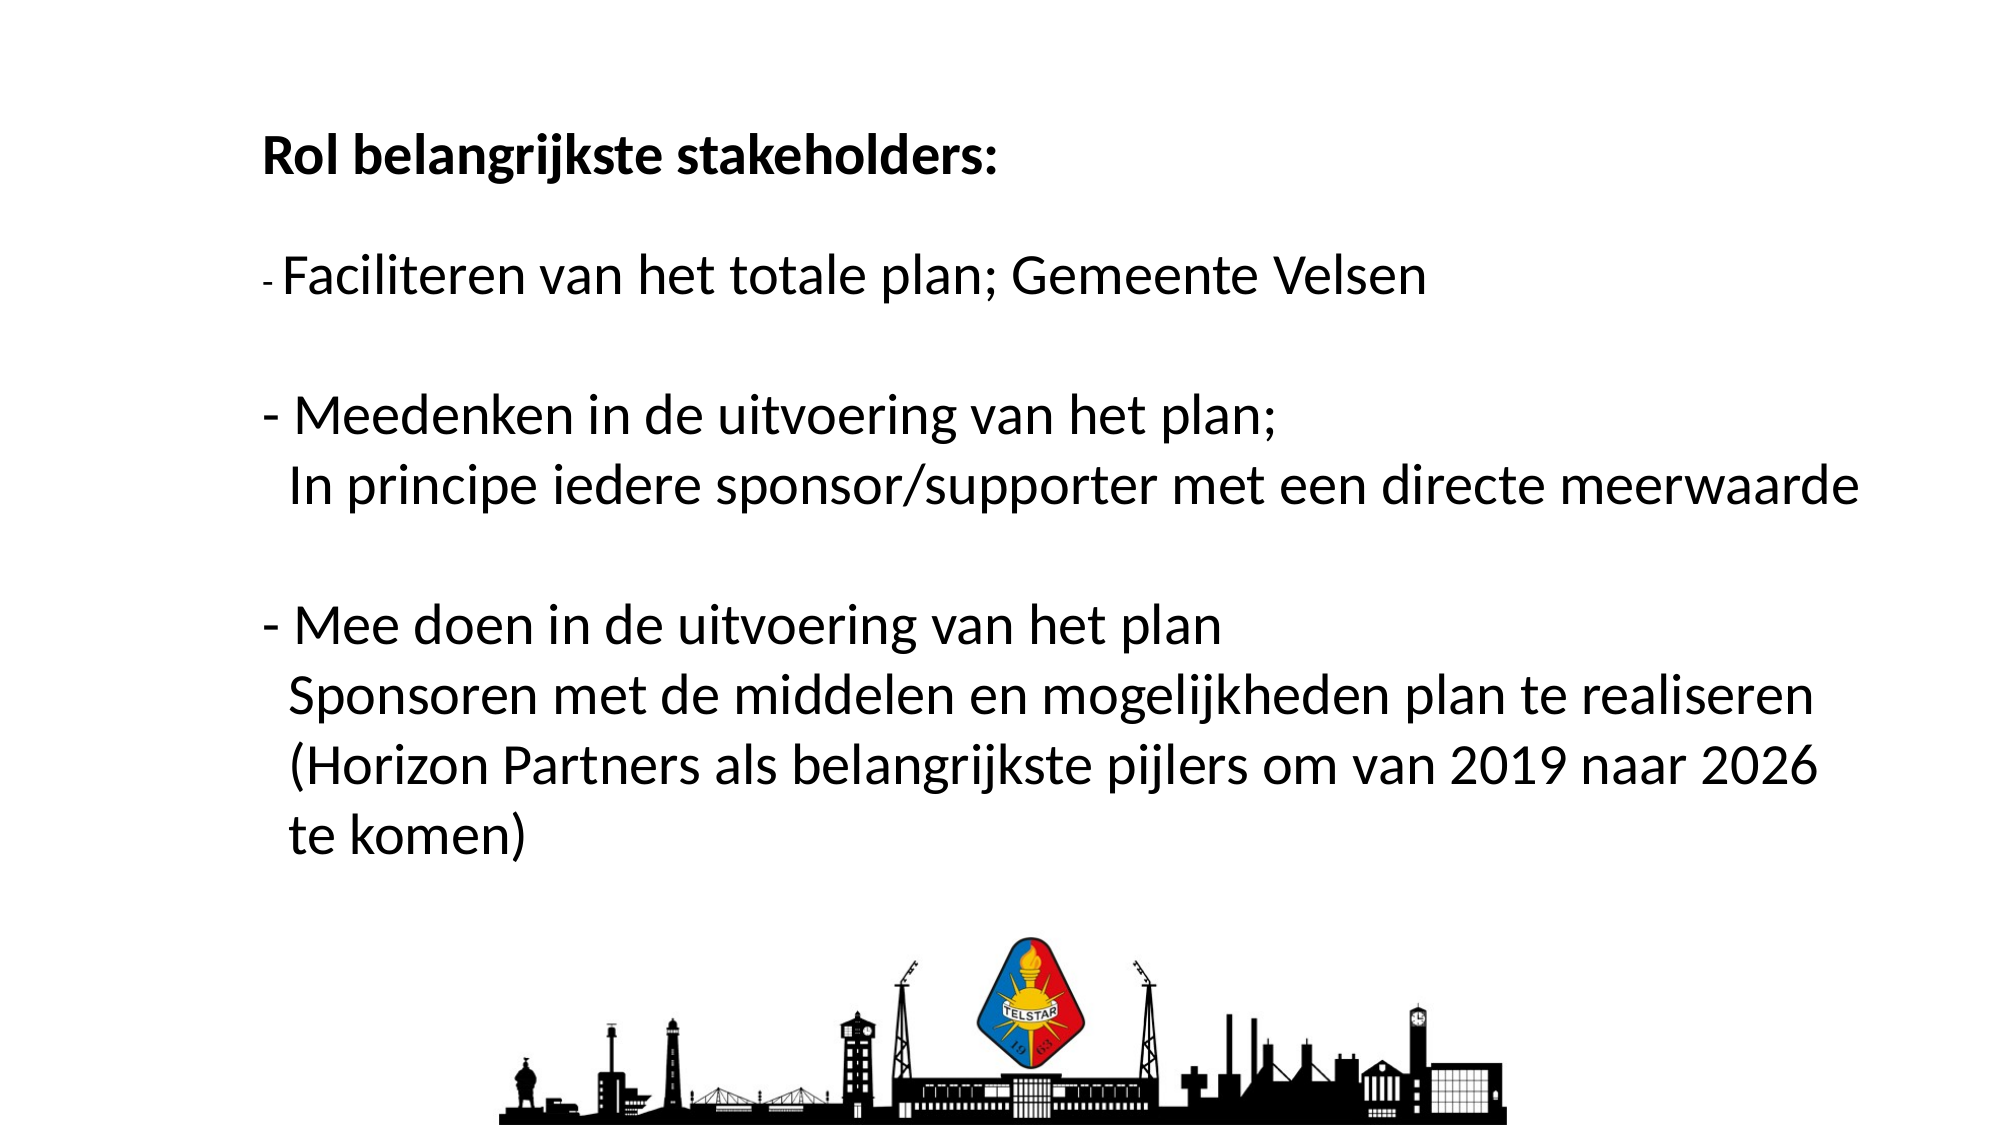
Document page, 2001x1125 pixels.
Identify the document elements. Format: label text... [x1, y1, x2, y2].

picture [493, 922, 1507, 1125]
text_box Rol belangrijkste stakeholders: - Faciliteren van het totale plan; Gemeente Velsen - Meedenken in de uitvoering van het plan; In principe iedere sponsor/supporter met een directe meerwaarde - Mee doen in de uitvoering van het plan Sponsoren met de middelen en mogelijkheden plan te realiseren (Horizon Partners als belangrijkste pijlers om van 2019 naar 2026 te komen) [247, 108, 1877, 874]
